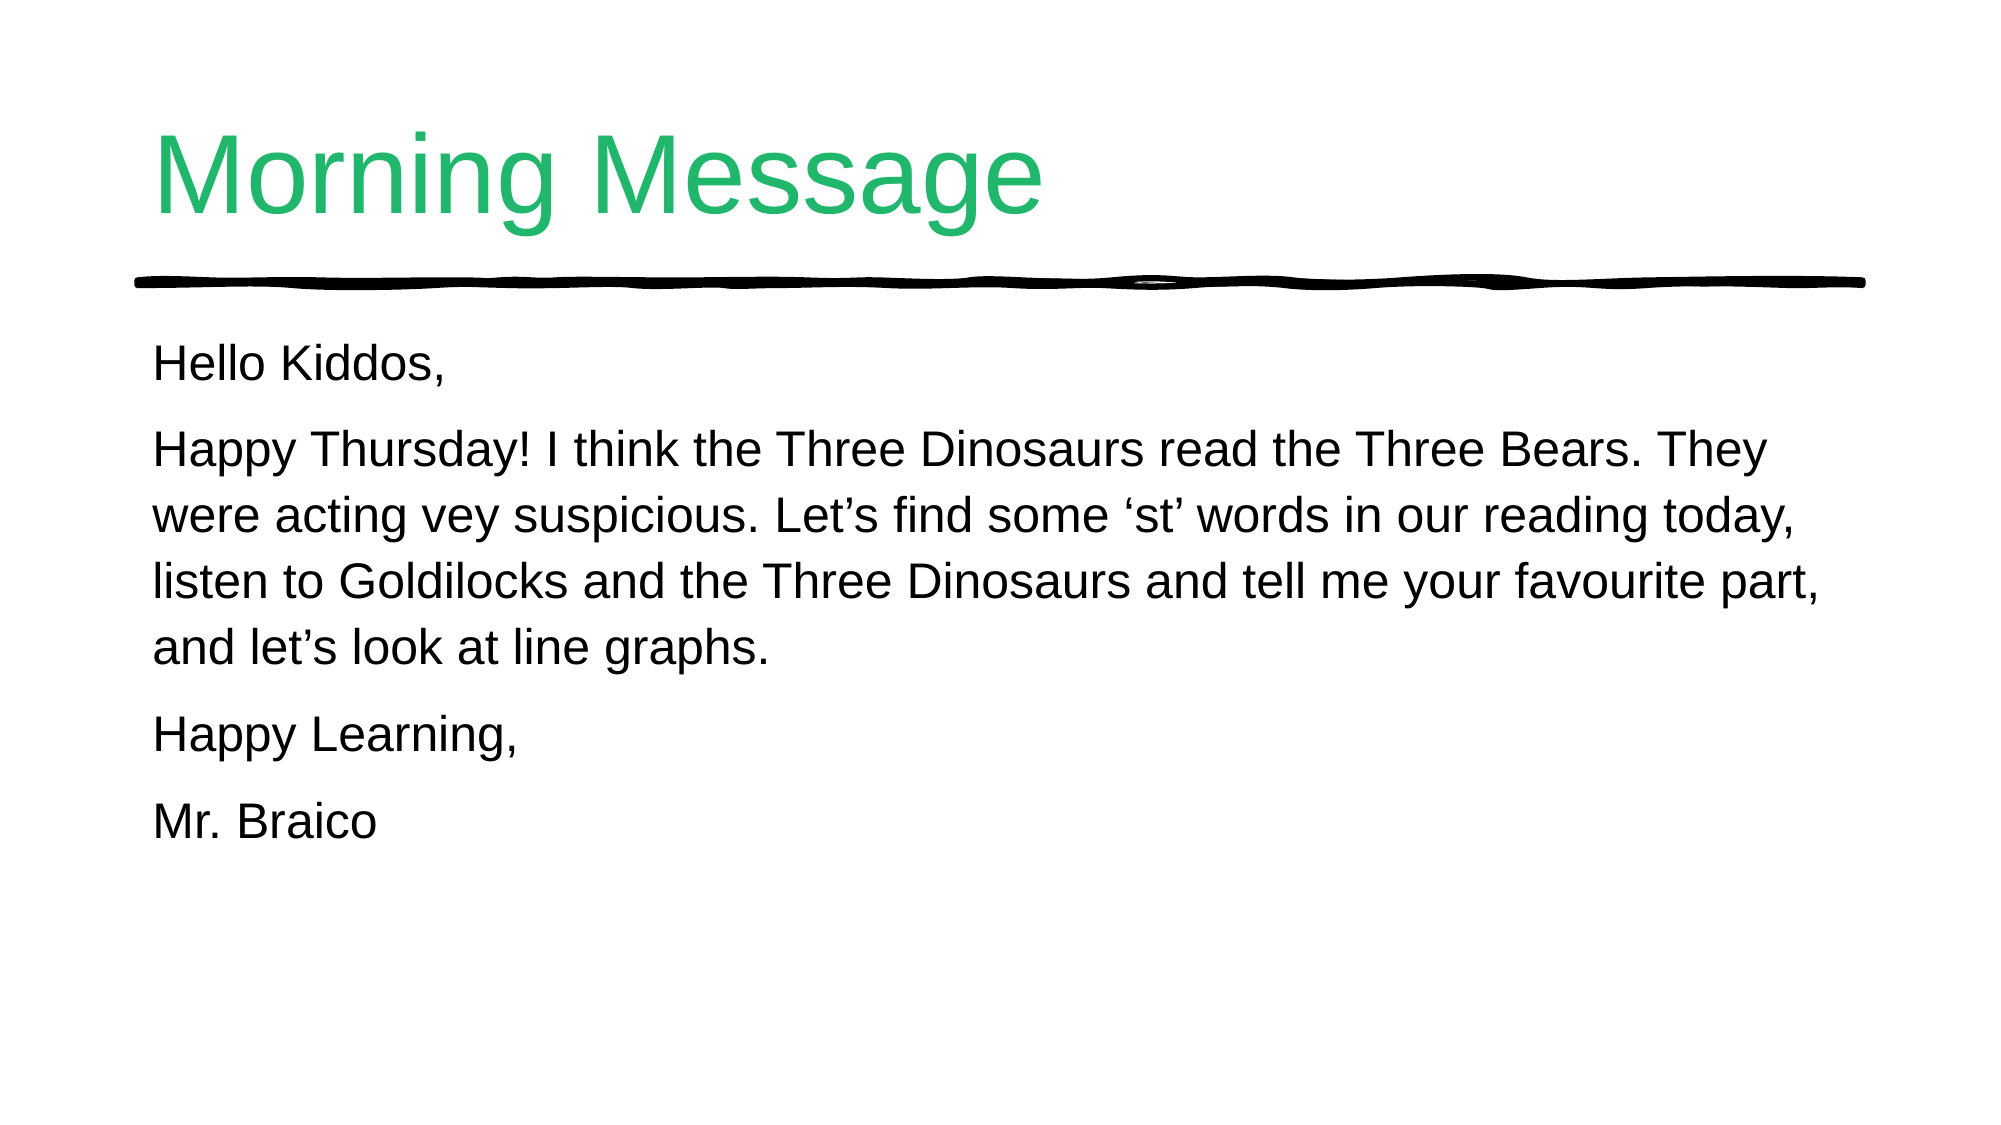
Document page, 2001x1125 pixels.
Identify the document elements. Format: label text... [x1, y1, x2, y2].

title Morning Message [137, 59, 1863, 278]
list Hello Kiddos, Happy Thursday! I think the Three Dinosaurs read the Three Bears. They were acting vey suspicious. Let’s find some ‘st’ words in our reading today, listen to Goldilocks and the Three Dinosaurs and tell me your favourite part, and let’s look at line graphs. Happy Learning, Mr. Braico [137, 316, 1863, 1014]
